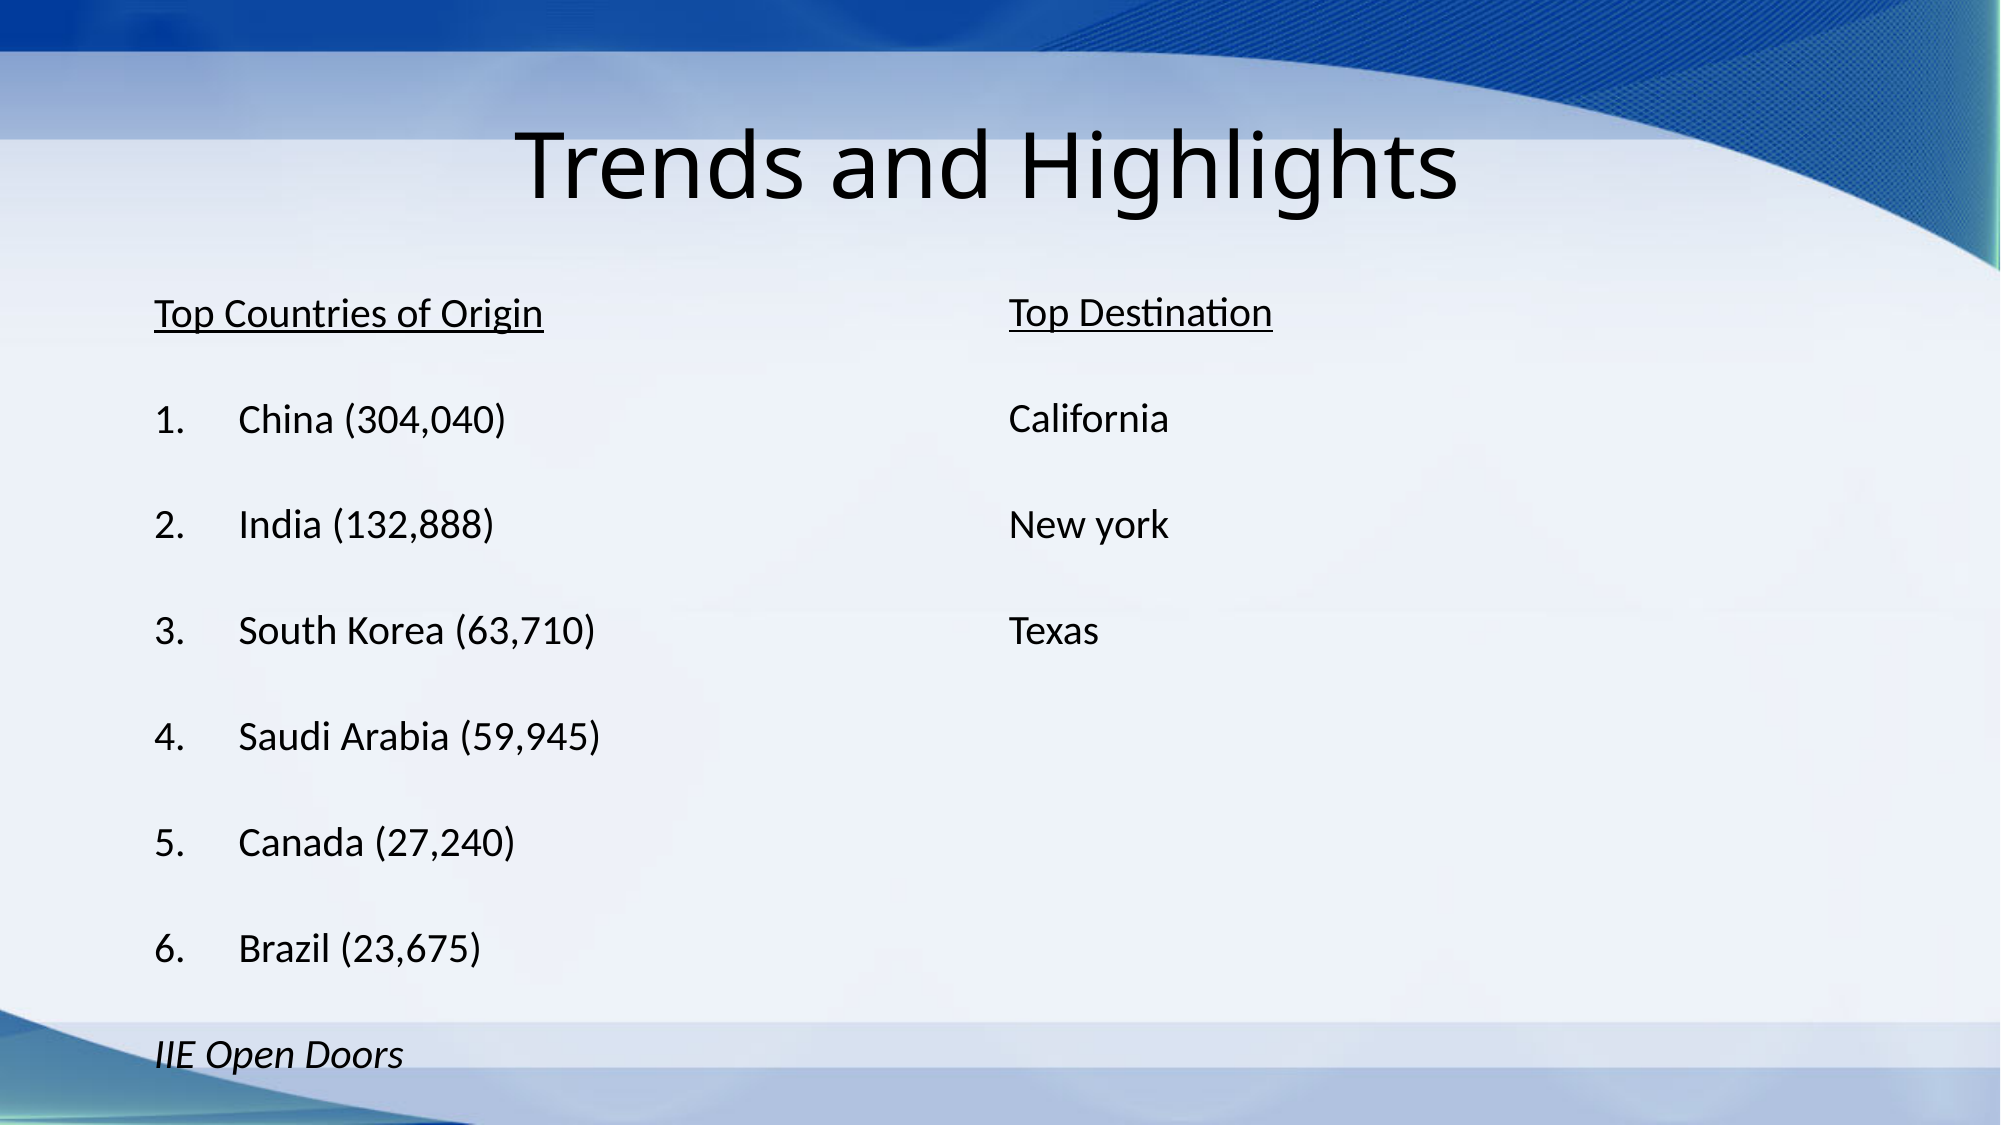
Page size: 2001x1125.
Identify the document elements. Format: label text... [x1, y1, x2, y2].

text_box Top Destination California New york Texas [993, 242, 1682, 1105]
title Trends and Highlights [137, 59, 1863, 278]
picture [0, 0, 2001, 1125]
list Top Countries of Origin China (304,040) India (132,888) South Korea (63,710) Saudi Arabia (59,945) Canada (27,240) Brazil (23,675) IIE Open Doors [139, 243, 827, 1105]
